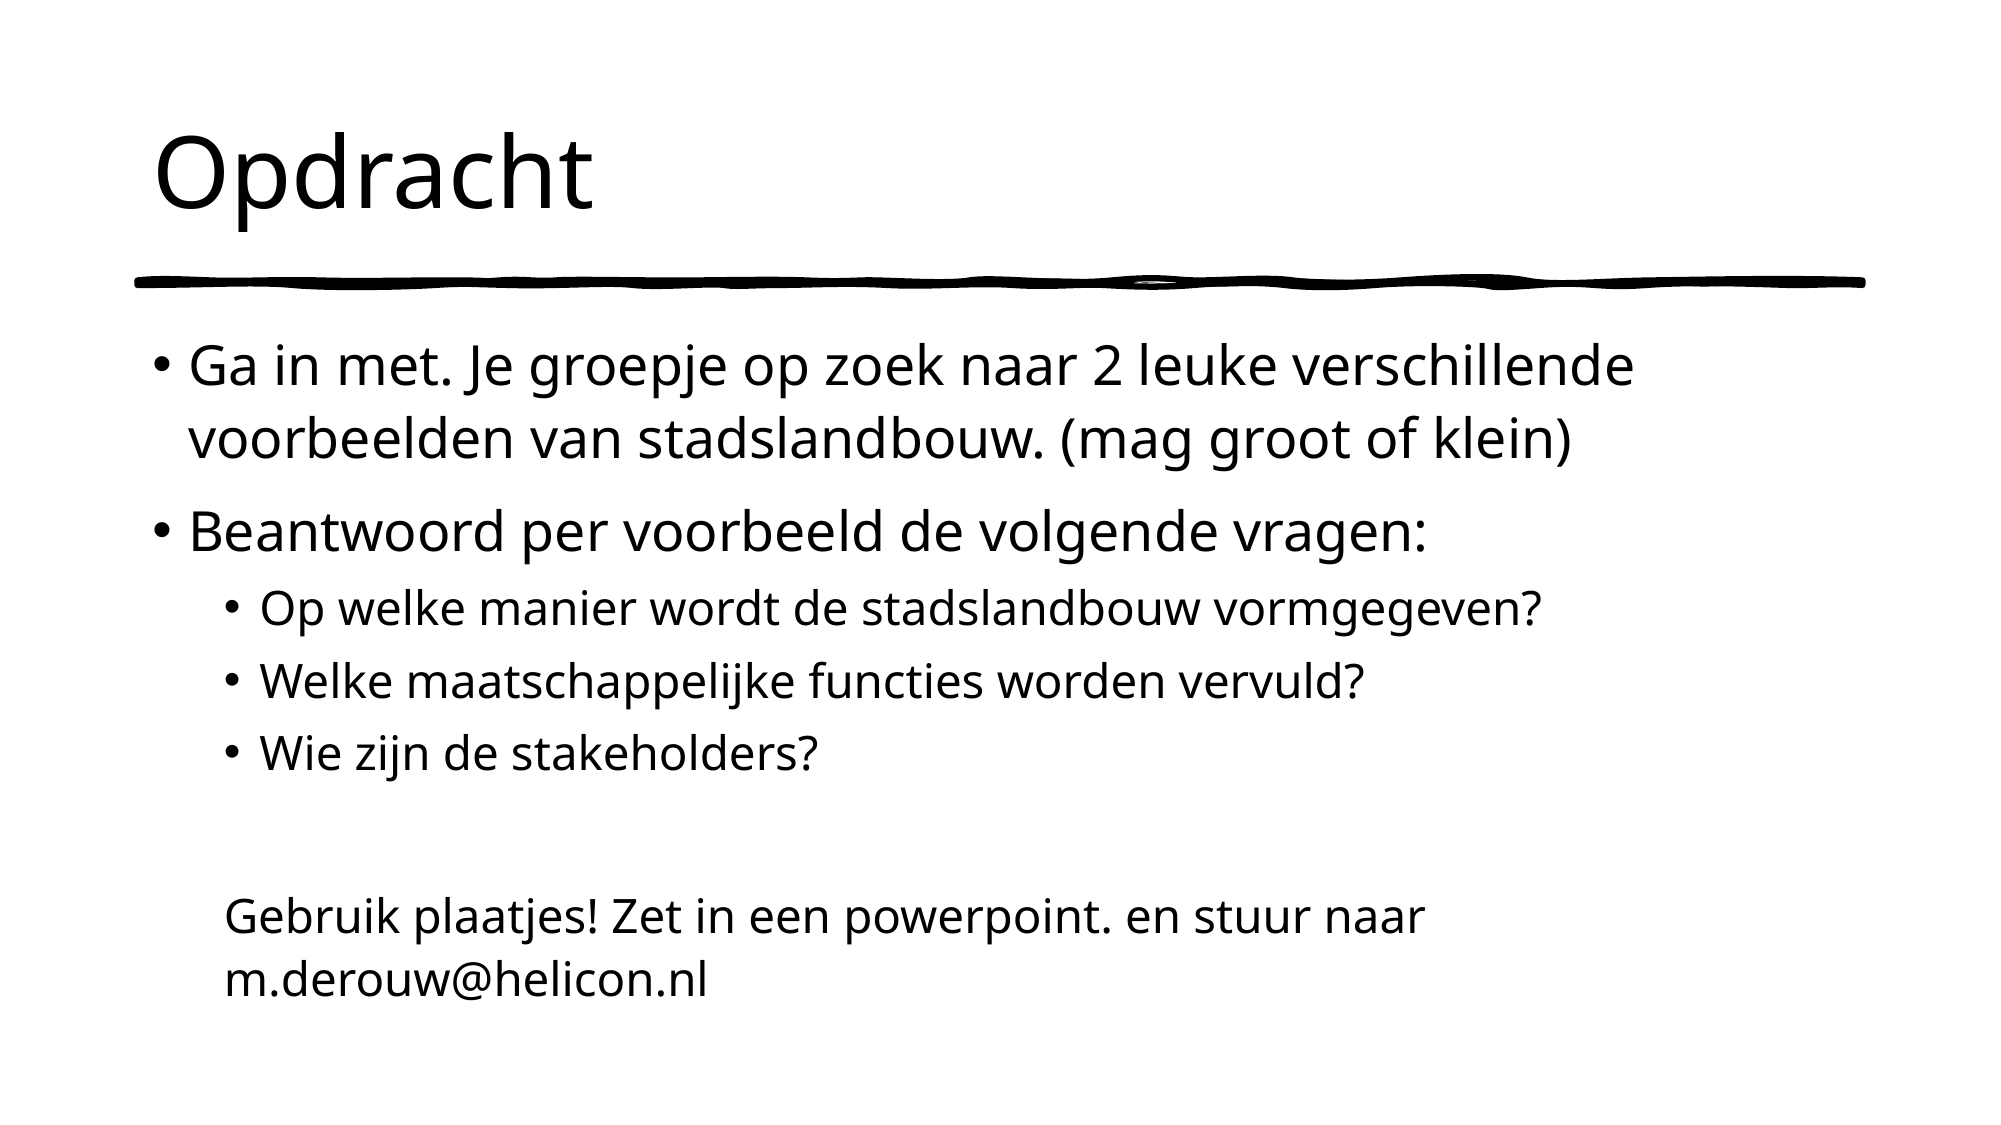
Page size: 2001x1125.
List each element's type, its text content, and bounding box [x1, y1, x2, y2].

title Opdracht [137, 59, 1863, 278]
list Ga in met. Je groepje op zoek naar 2 leuke verschillende voorbeelden van stadslandbouw. (mag groot of klein) Beantwoord per voorbeeld de volgende vragen: Op welke manier wordt de stadslandbouw vormgegeven? Welke maatschappelijke functies worden vervuld? Wie zijn de stakeholders? Gebruik plaatjes! Zet in een powerpoint. en stuur naar m.derouw@helicon.nl [137, 316, 1863, 1014]
